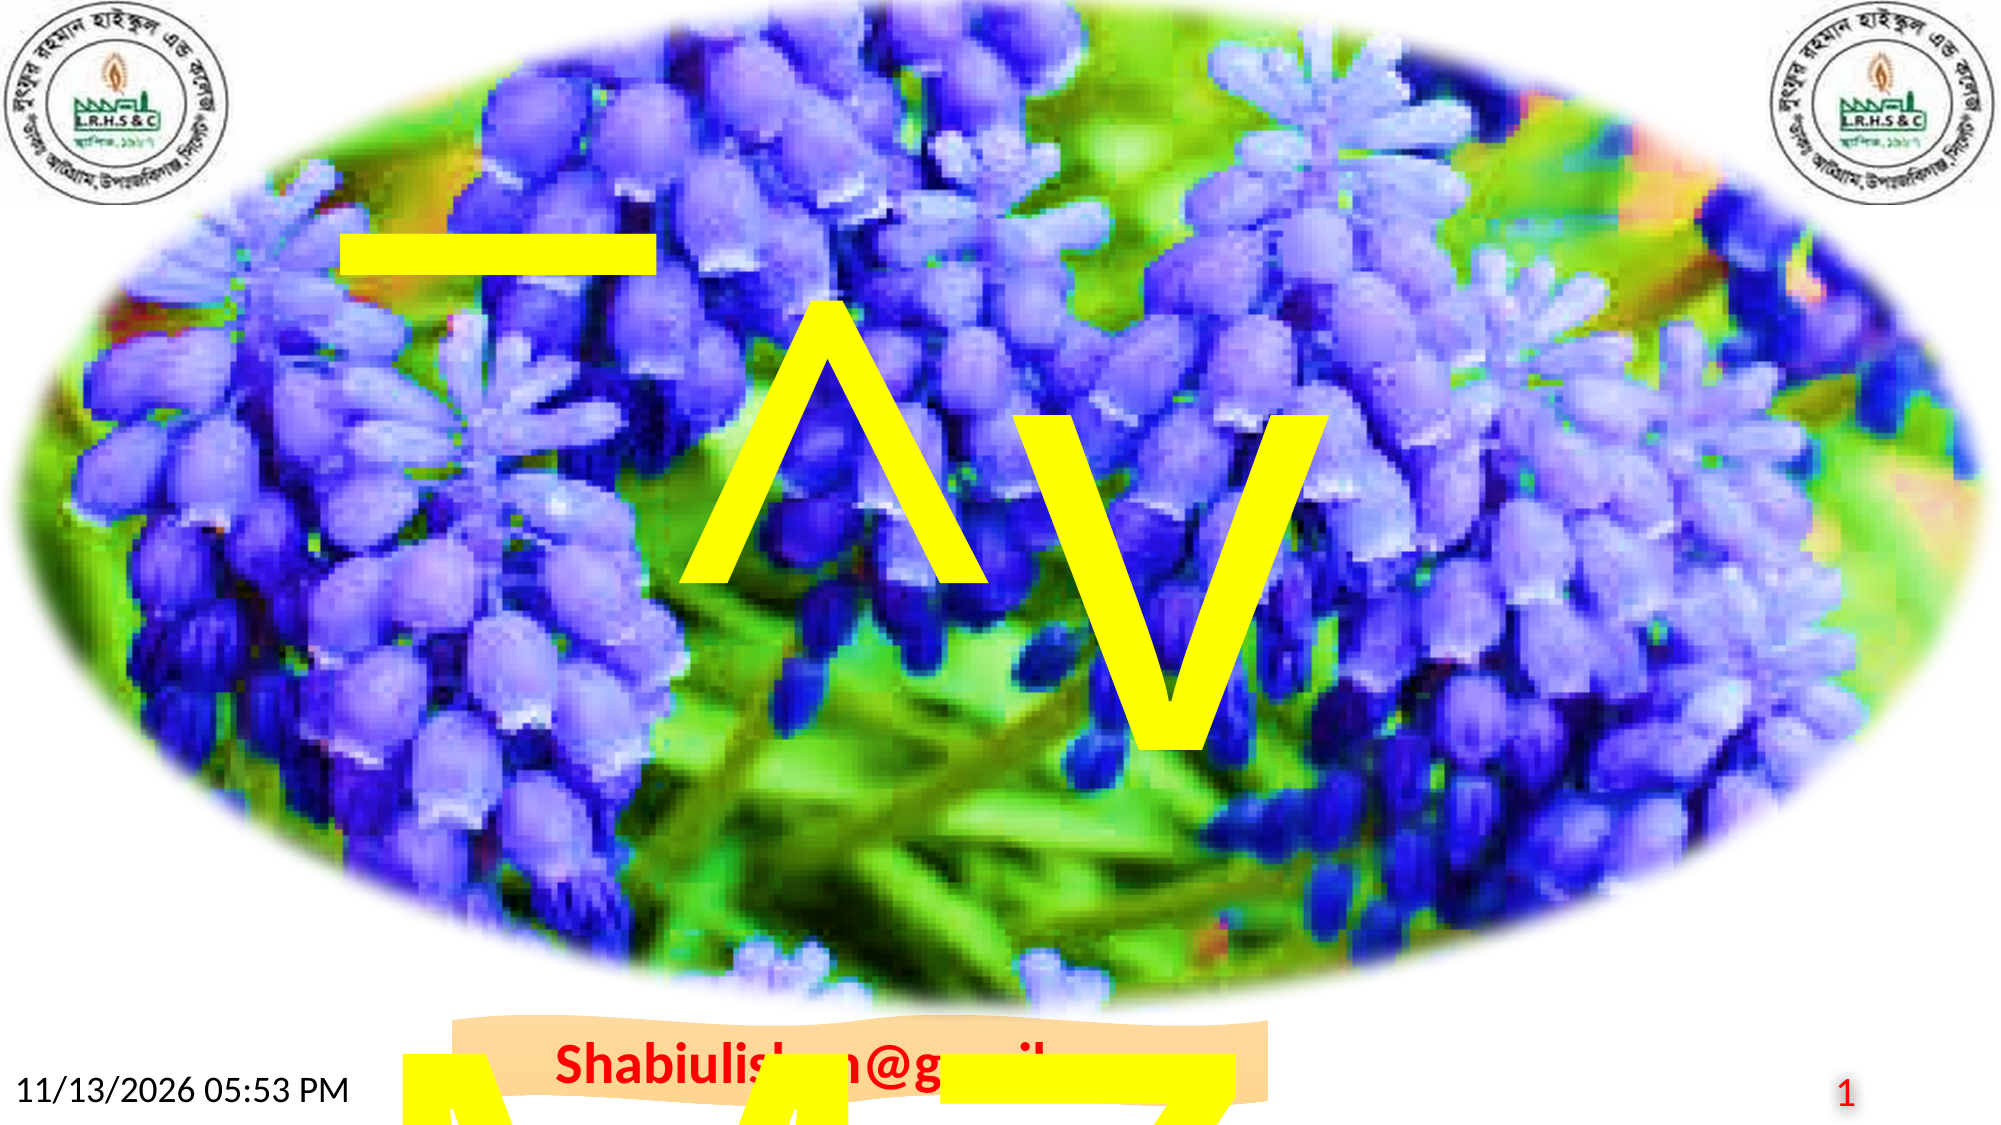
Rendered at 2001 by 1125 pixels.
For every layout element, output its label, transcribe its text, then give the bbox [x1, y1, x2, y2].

text_box ¯^vMZg [327, 1026, 1779, 1125]
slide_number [0, 1057, 327, 1118]
picture [0, 0, 2000, 1026]
slide_number 1 [1820, 1057, 1948, 1118]
